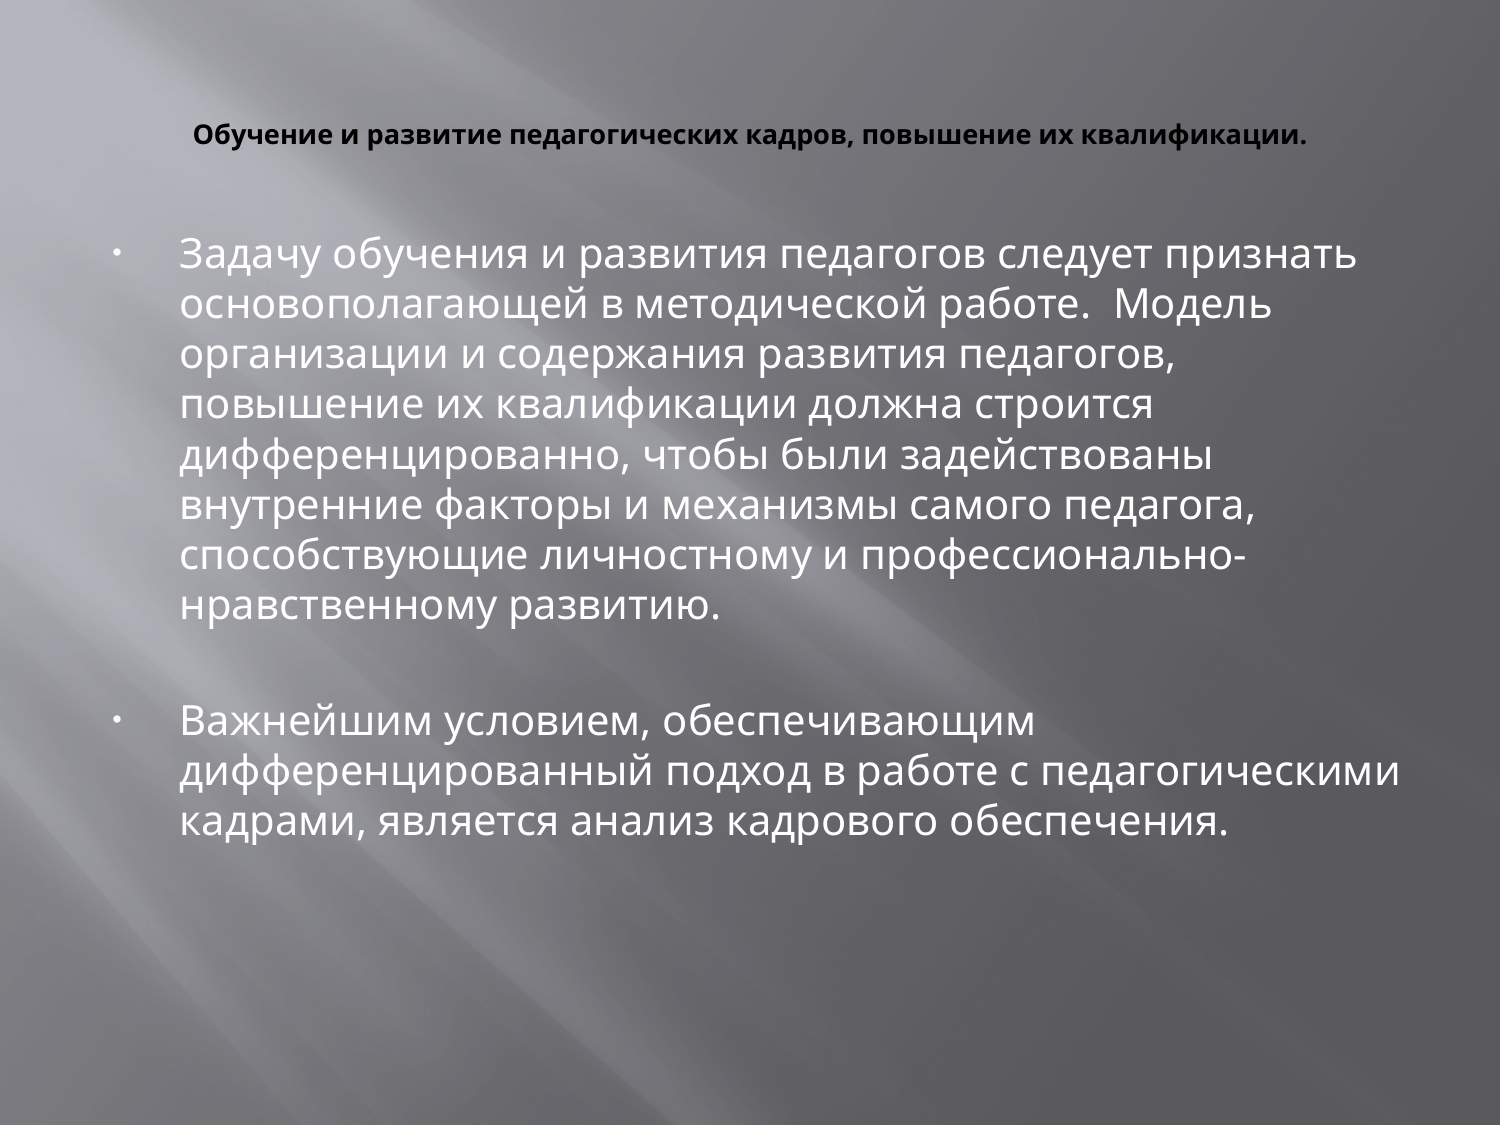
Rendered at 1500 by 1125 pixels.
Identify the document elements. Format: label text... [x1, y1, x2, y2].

title Обучение и развитие педагогических кадров, повышение их квалификации. [75, 45, 1425, 219]
list Задачу обучения и развития педагогов следует признать основополагающей в методической работе. Модель организации и содержания развития педагогов, повышение их квалификации должна строится дифференцированно, чтобы были задействованы внутренние факторы и механизмы самого педагога, способствующие личностному и профессионально-нравственному развитию. Важнейшим условием, обеспечивающим дифференцированный подход в работе с педагогическими кадрами, является анализ кадрового обеспечения. [75, 219, 1425, 1006]
